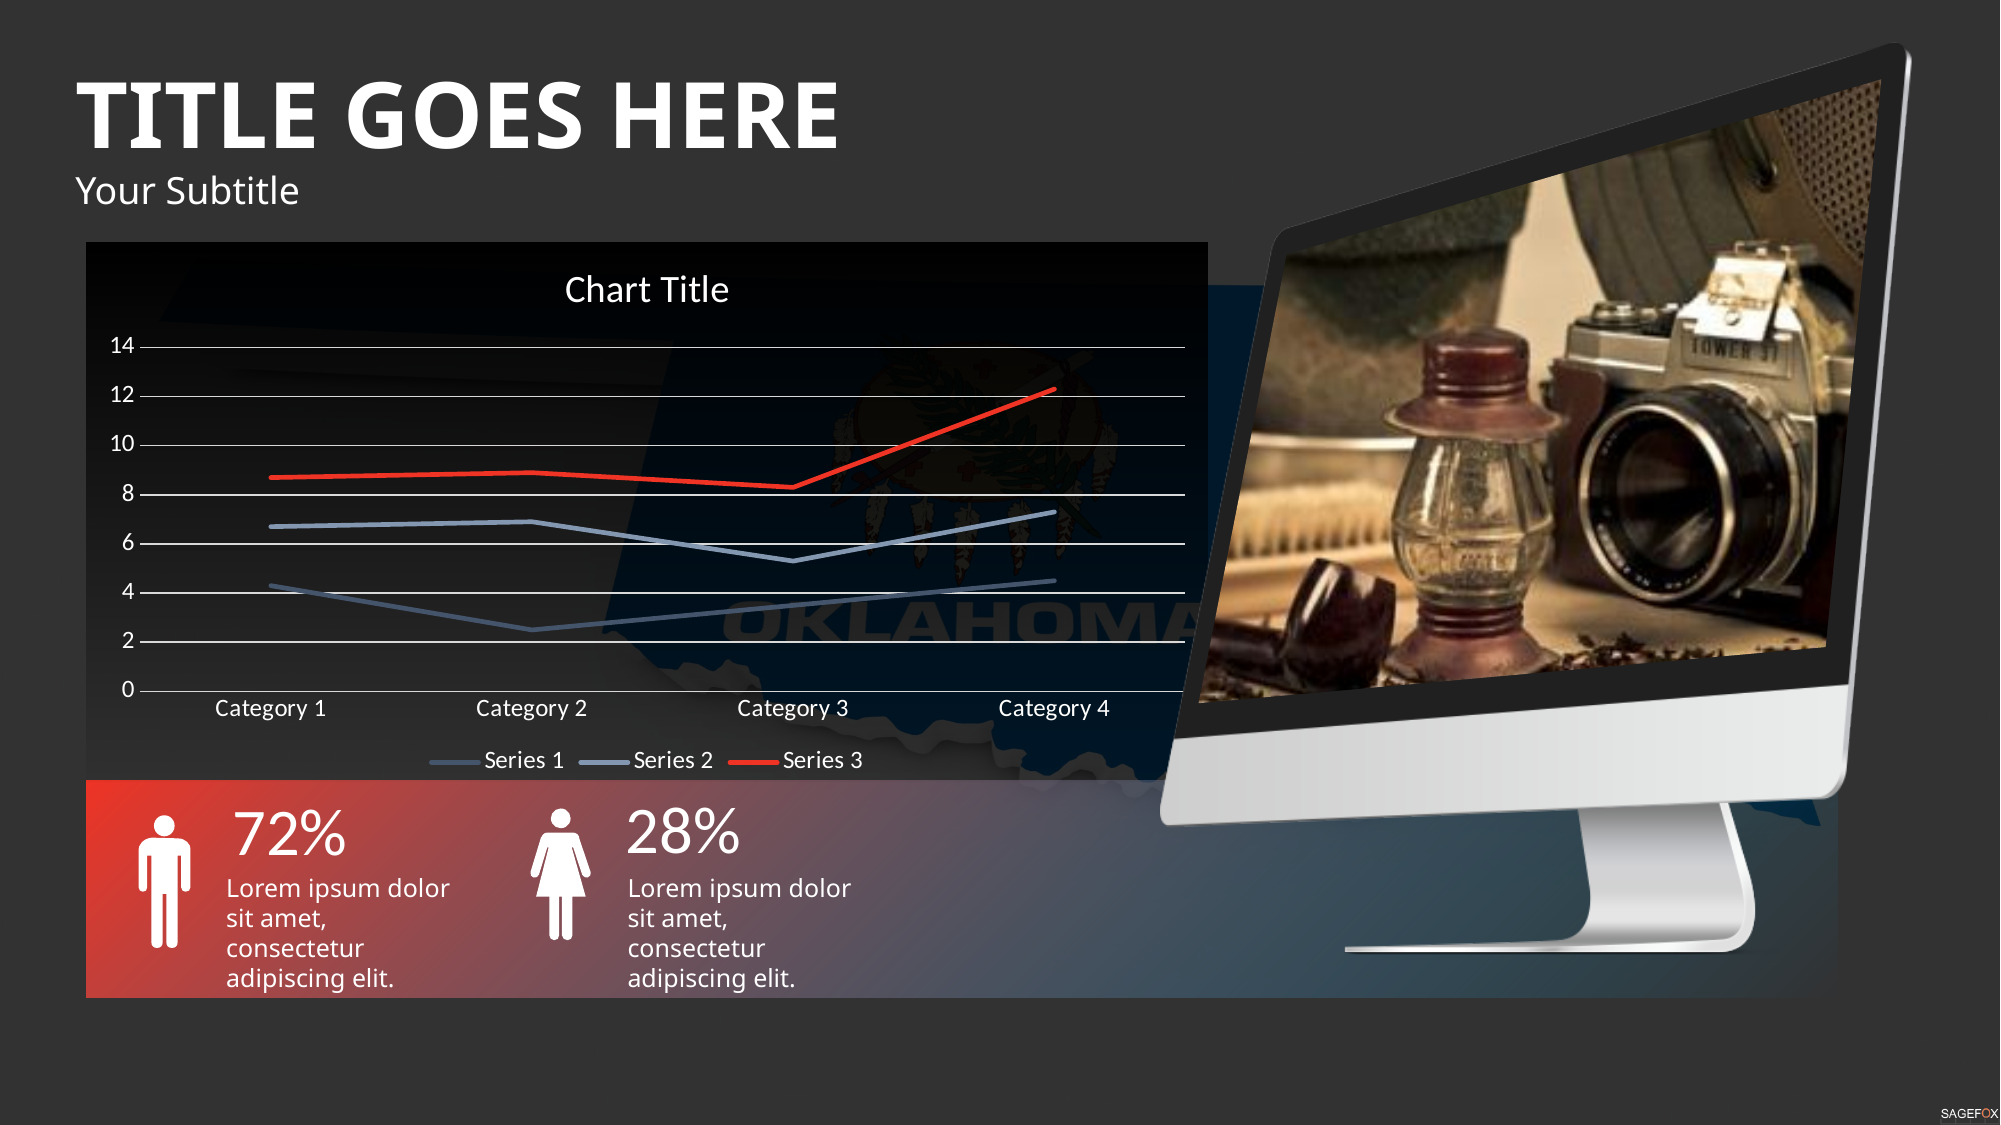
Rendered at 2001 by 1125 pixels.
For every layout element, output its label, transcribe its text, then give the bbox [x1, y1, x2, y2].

picture [0, 0, 2001, 1125]
text_box Lorem ipsum dolor sit amet, consectetur adipiscing elit. [211, 865, 468, 1000]
text_box [369, 782, 612, 998]
text_box [86, 782, 211, 998]
text_box [762, 782, 1160, 998]
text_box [529, 808, 592, 941]
text_box TITLE GOES HERE Your Subtitle [60, 49, 1036, 220]
text_box Lorem ipsum dolor sit amet, consectetur adipiscing elit. [612, 865, 869, 1000]
chart [86, 242, 1160, 782]
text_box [138, 815, 191, 948]
text_box 28% [605, 782, 762, 875]
text_box 72% [211, 782, 369, 865]
